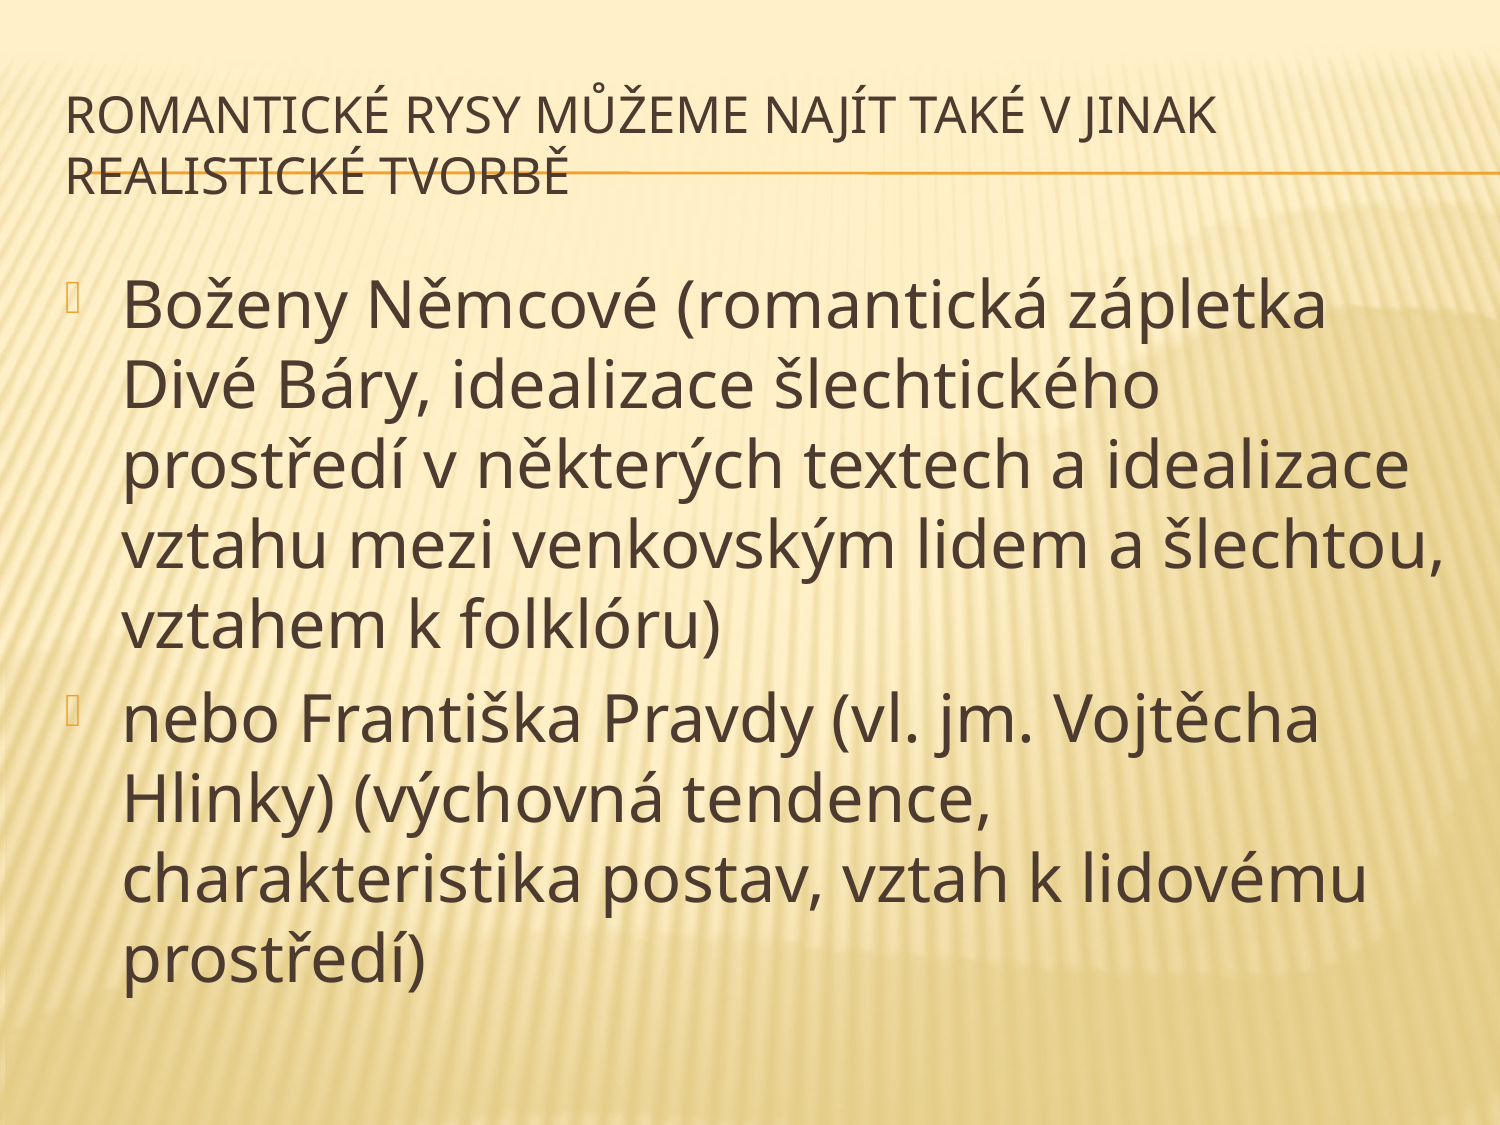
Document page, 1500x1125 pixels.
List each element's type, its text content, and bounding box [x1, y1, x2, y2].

list Boženy Němcové (romantická zápletka Divé Báry, idealizace šlechtického prostředí v některých textech a idealizace vztahu mezi venkovským lidem a šlechtou, vztahem k folklóru) nebo Františka Pravdy (vl. jm. Vojtěcha Hlinky) (výchovná tendence, charakteristika postav, vztah k lidovému prostředí) [50, 254, 1475, 998]
title Romantické rysy můžeme najít také v jinak realistické tvorbě [50, 75, 1475, 213]
